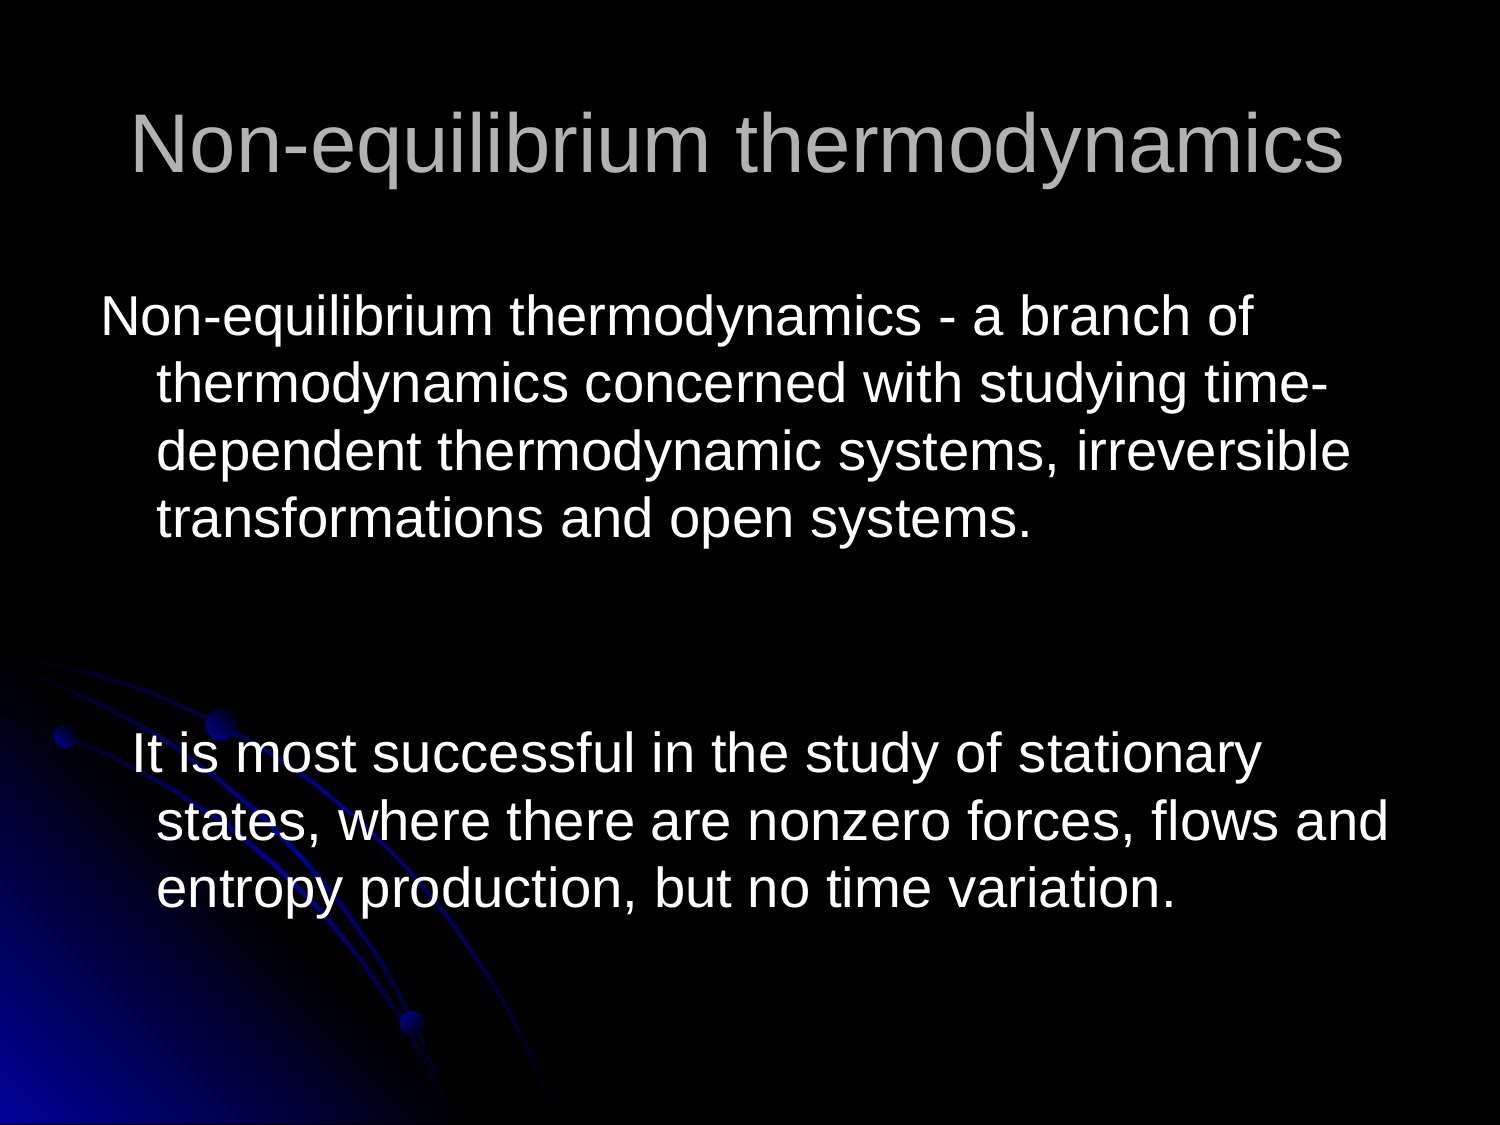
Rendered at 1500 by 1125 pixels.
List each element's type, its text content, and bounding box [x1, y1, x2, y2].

title Non-equilibrium thermodynamics [74, 45, 1426, 233]
list Non-equilibrium thermodynamics - a branch of thermodynamics concerned with studying time-dependent thermodynamic systems, irreversible transformations and open systems. It is most successful in the study of stationary states, where there are nonzero forces, flows and entropy production, but no time variation. [84, 271, 1436, 1125]
